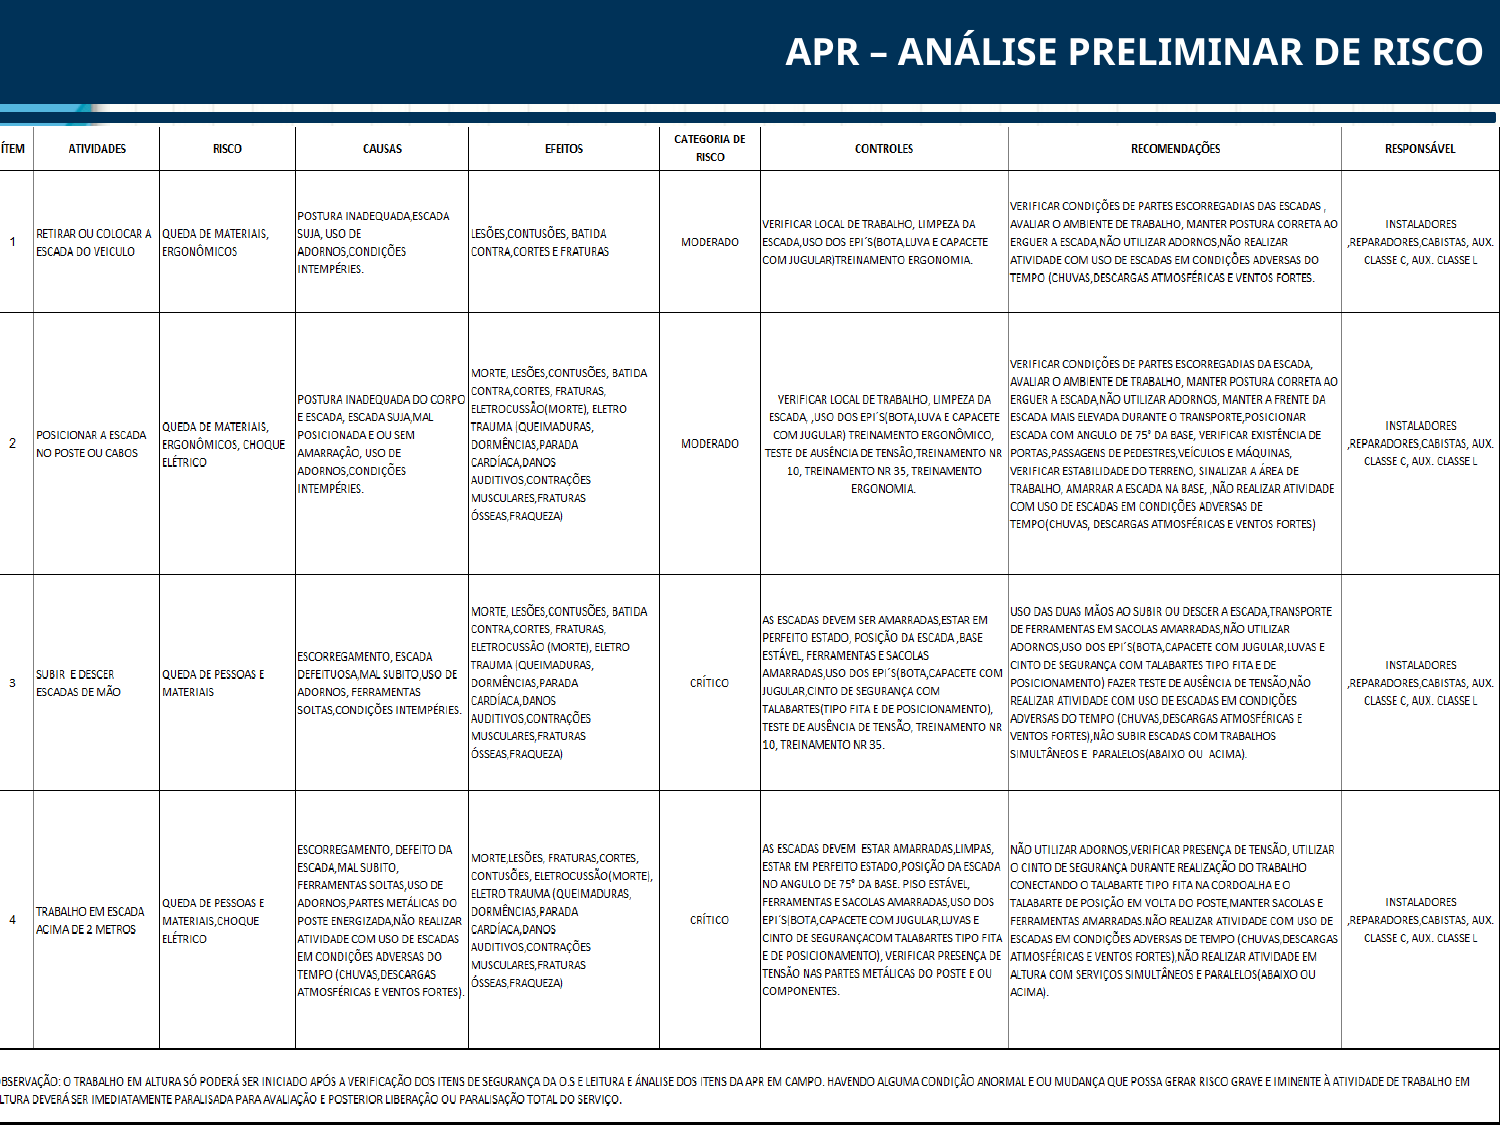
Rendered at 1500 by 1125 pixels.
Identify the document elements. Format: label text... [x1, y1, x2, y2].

picture [0, 104, 1500, 1125]
text_box APR – ANÁLISE PRELIMINAR DE RISCO [0, 0, 1500, 104]
text_box [0, 112, 1496, 123]
picture [0, 104, 80, 112]
